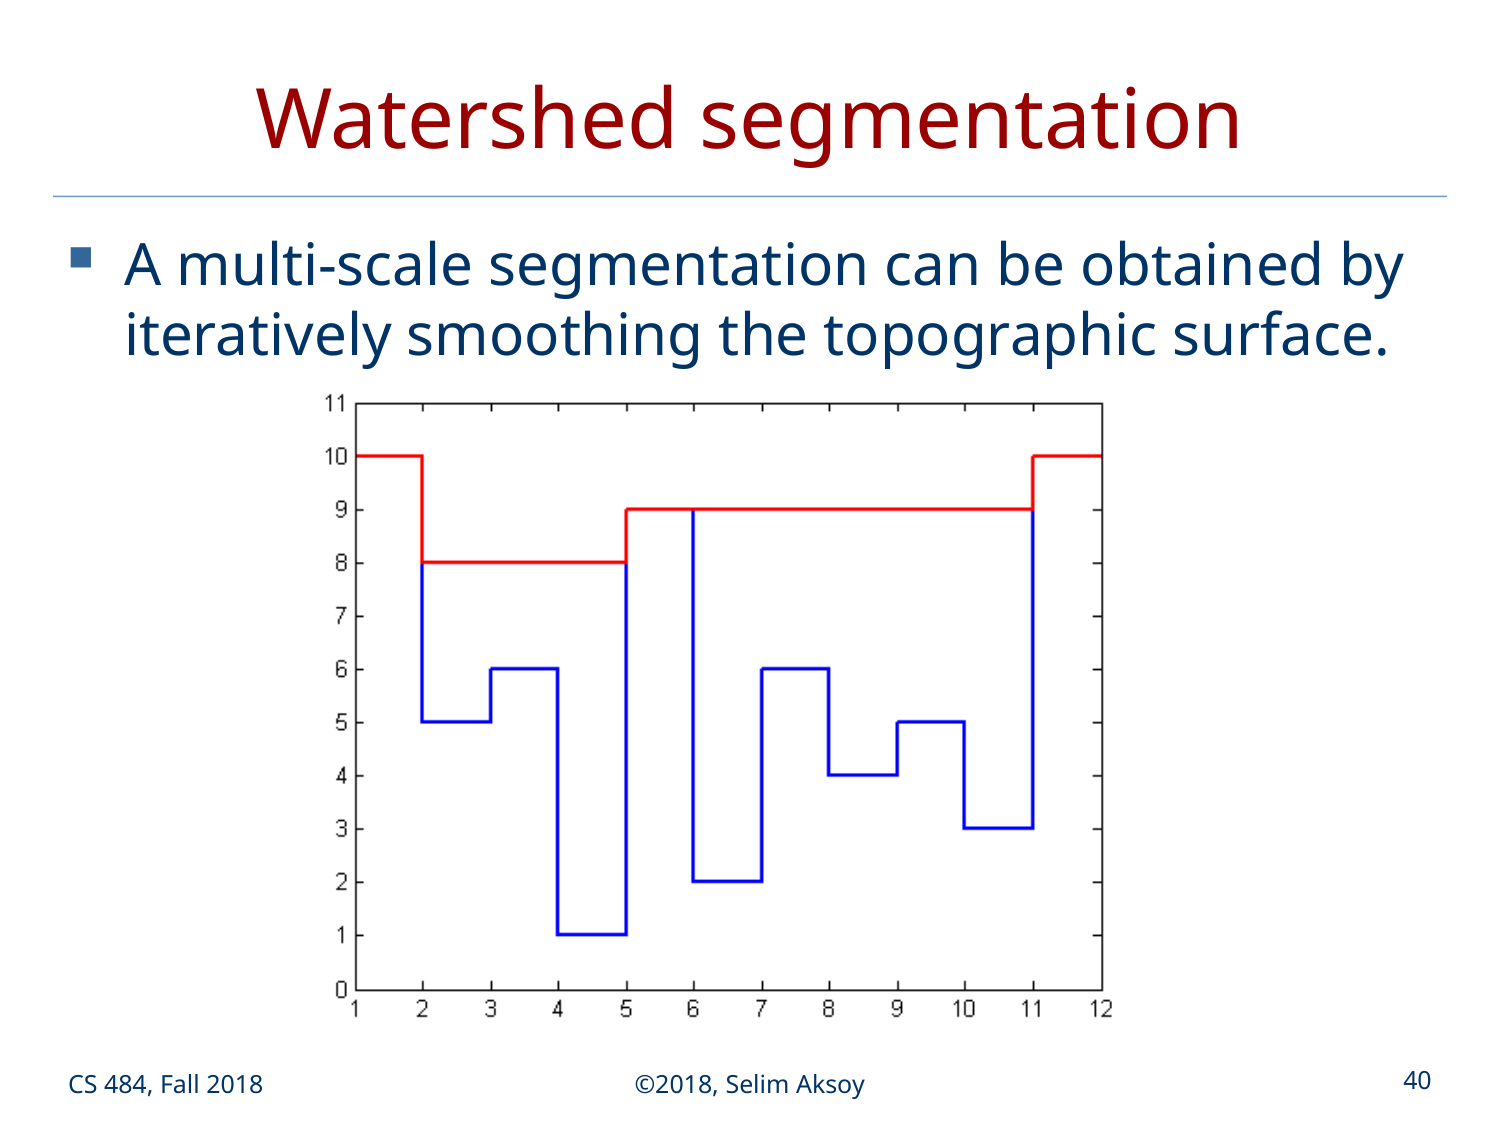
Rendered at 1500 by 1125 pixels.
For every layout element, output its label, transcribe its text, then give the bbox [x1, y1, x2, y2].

slide_number 40 [1134, 1052, 1448, 1107]
footer ©2018, Selim Aksoy [511, 1055, 988, 1107]
slide_number CS 484, Fall 2018 [52, 1052, 366, 1107]
title Watershed segmentation [53, 31, 1447, 173]
picture [316, 374, 1124, 1044]
text_box A multi-scale segmentation can be obtained by iteratively smoothing the topographic surface. [53, 219, 1447, 1035]
